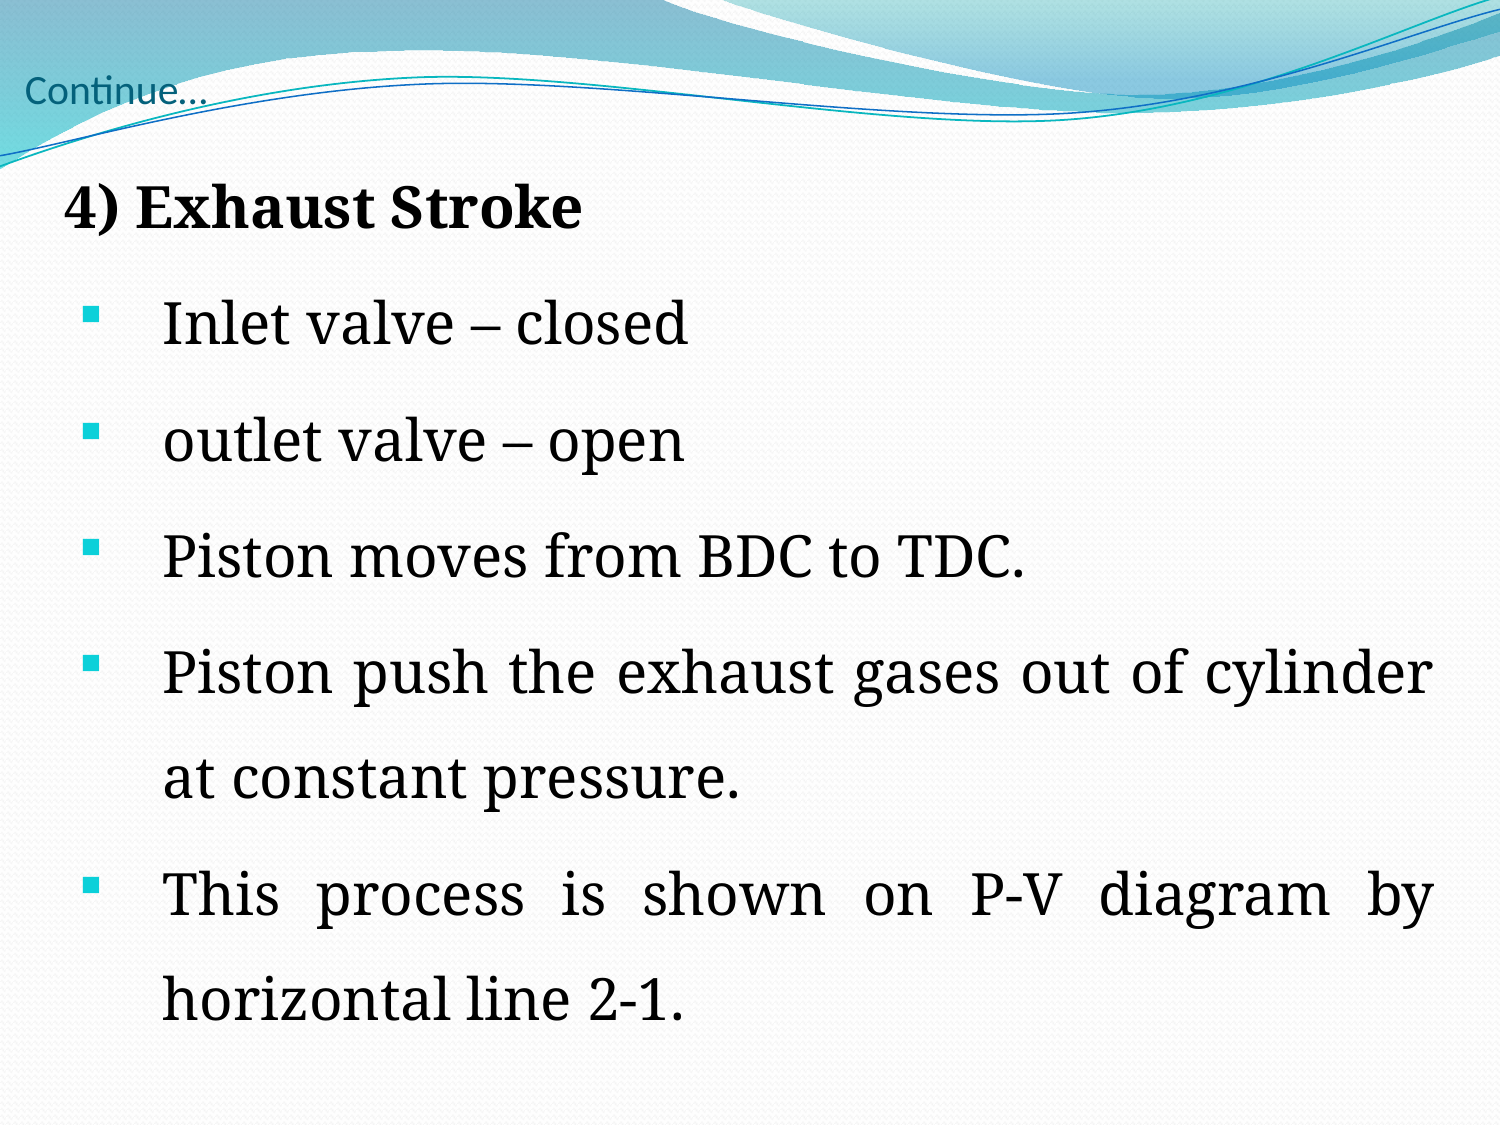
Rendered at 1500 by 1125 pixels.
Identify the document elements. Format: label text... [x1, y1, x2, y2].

list 4) Exhaust Stroke Inlet valve – closed outlet valve – open Piston moves from BDC to TDC. Piston push the exhaust gases out of cylinder at constant pressure. This process is shown on P-V diagram by horizontal line 2-1. [50, 162, 1450, 1075]
title Continue… [24, 50, 1450, 113]
